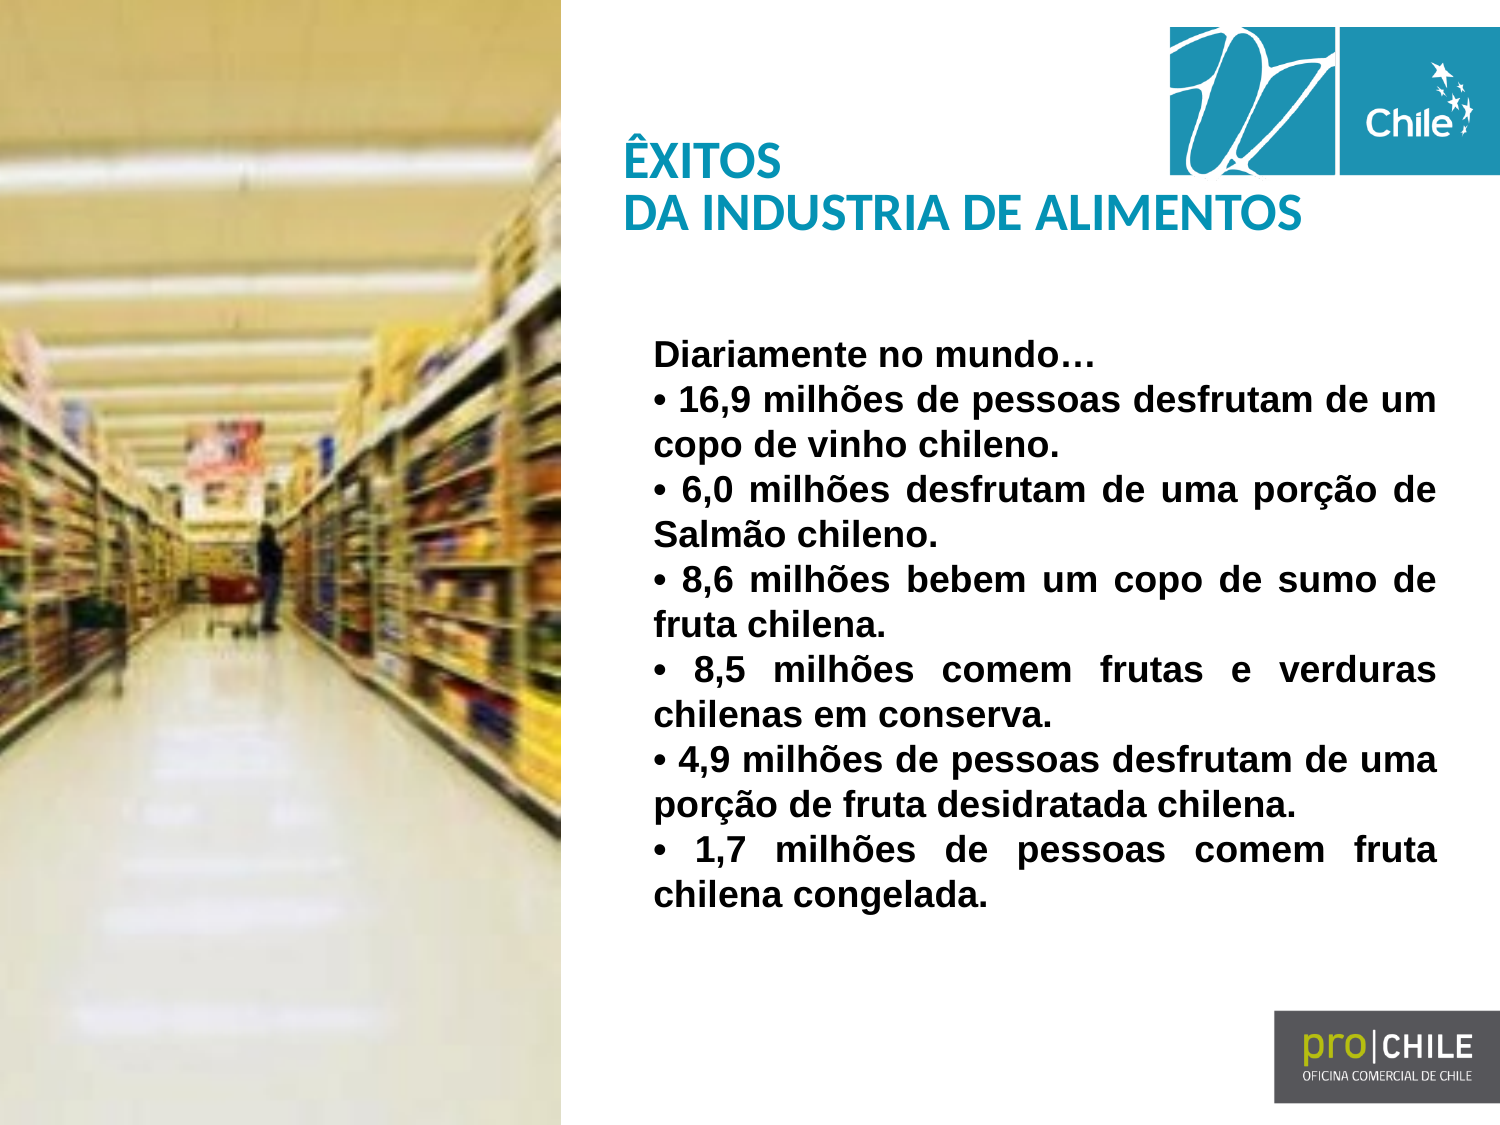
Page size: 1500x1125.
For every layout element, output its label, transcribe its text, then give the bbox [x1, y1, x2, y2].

picture [1250, 999, 1500, 1114]
title ÊXITOS DA INDUSTRIA DE ALIMENTOS [608, 125, 1365, 317]
text_box Diariamente no mundo… • 16,9 milhões de pessoas desfrutam de um copo de vinho chileno. • 6,0 milhões desfrutam de uma porção de Salmão chileno. • 8,6 milhões bebem um copo de sumo de fruta chilena. • 8,5 milhões comem frutas e verduras chilenas em conserva. • 4,9 milhões de pessoas desfrutam de uma porção de fruta desidratada chilena. • 1,7 milhões de pessoas comem fruta chilena congelada. [638, 323, 1452, 923]
picture [0, 0, 561, 1125]
picture [1147, 27, 1500, 185]
